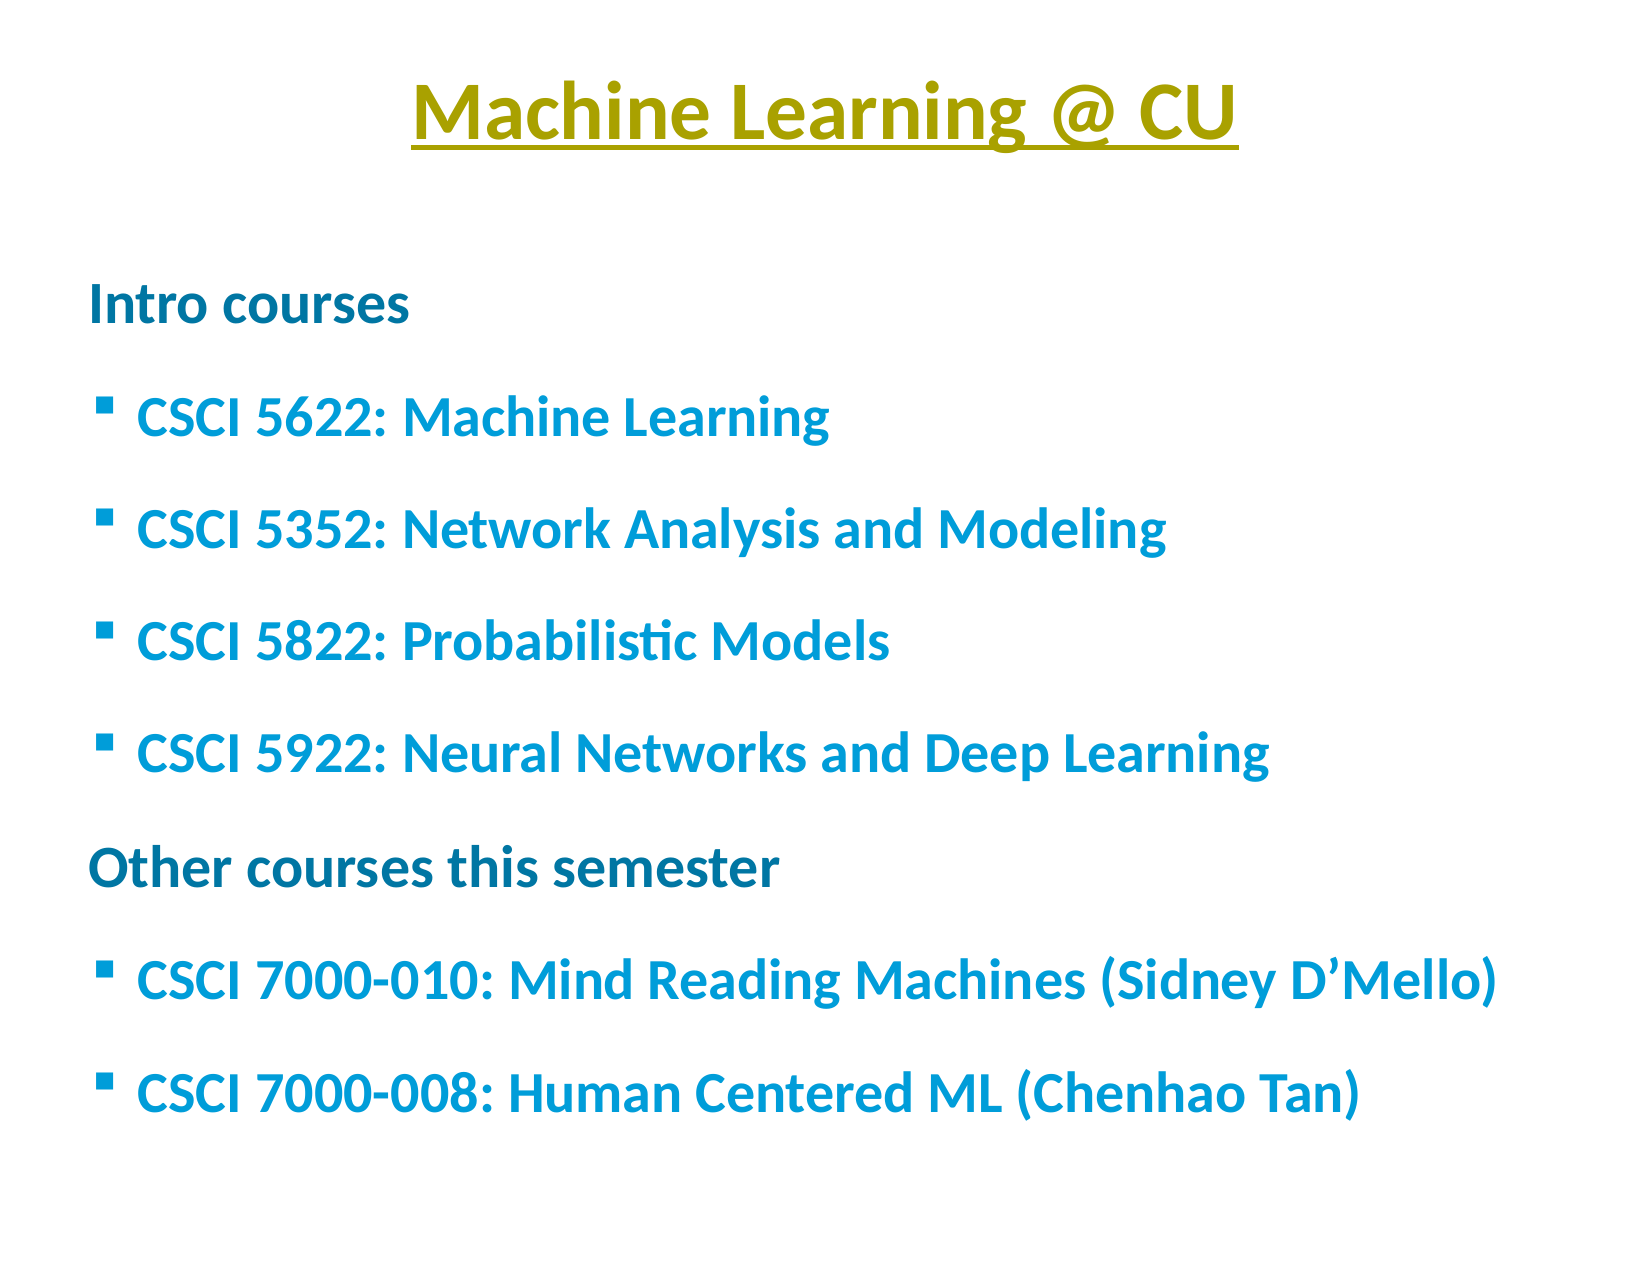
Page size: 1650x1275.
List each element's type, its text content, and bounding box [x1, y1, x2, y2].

title Machine Learning @ CU [82, 28, 1568, 185]
list Intro courses CSCI 5622: Machine Learning CSCI 5352: Network Analysis and Modeling CSCI 5822: Probabilistic Models CSCI 5922: Neural Networks and Deep Learning Other courses this semester CSCI 7000-010: Mind Reading Machines (Sidney D’Mello) CSCI 7000-008: Human Centered ML (Chenhao Tan) [54, 254, 1568, 1139]
